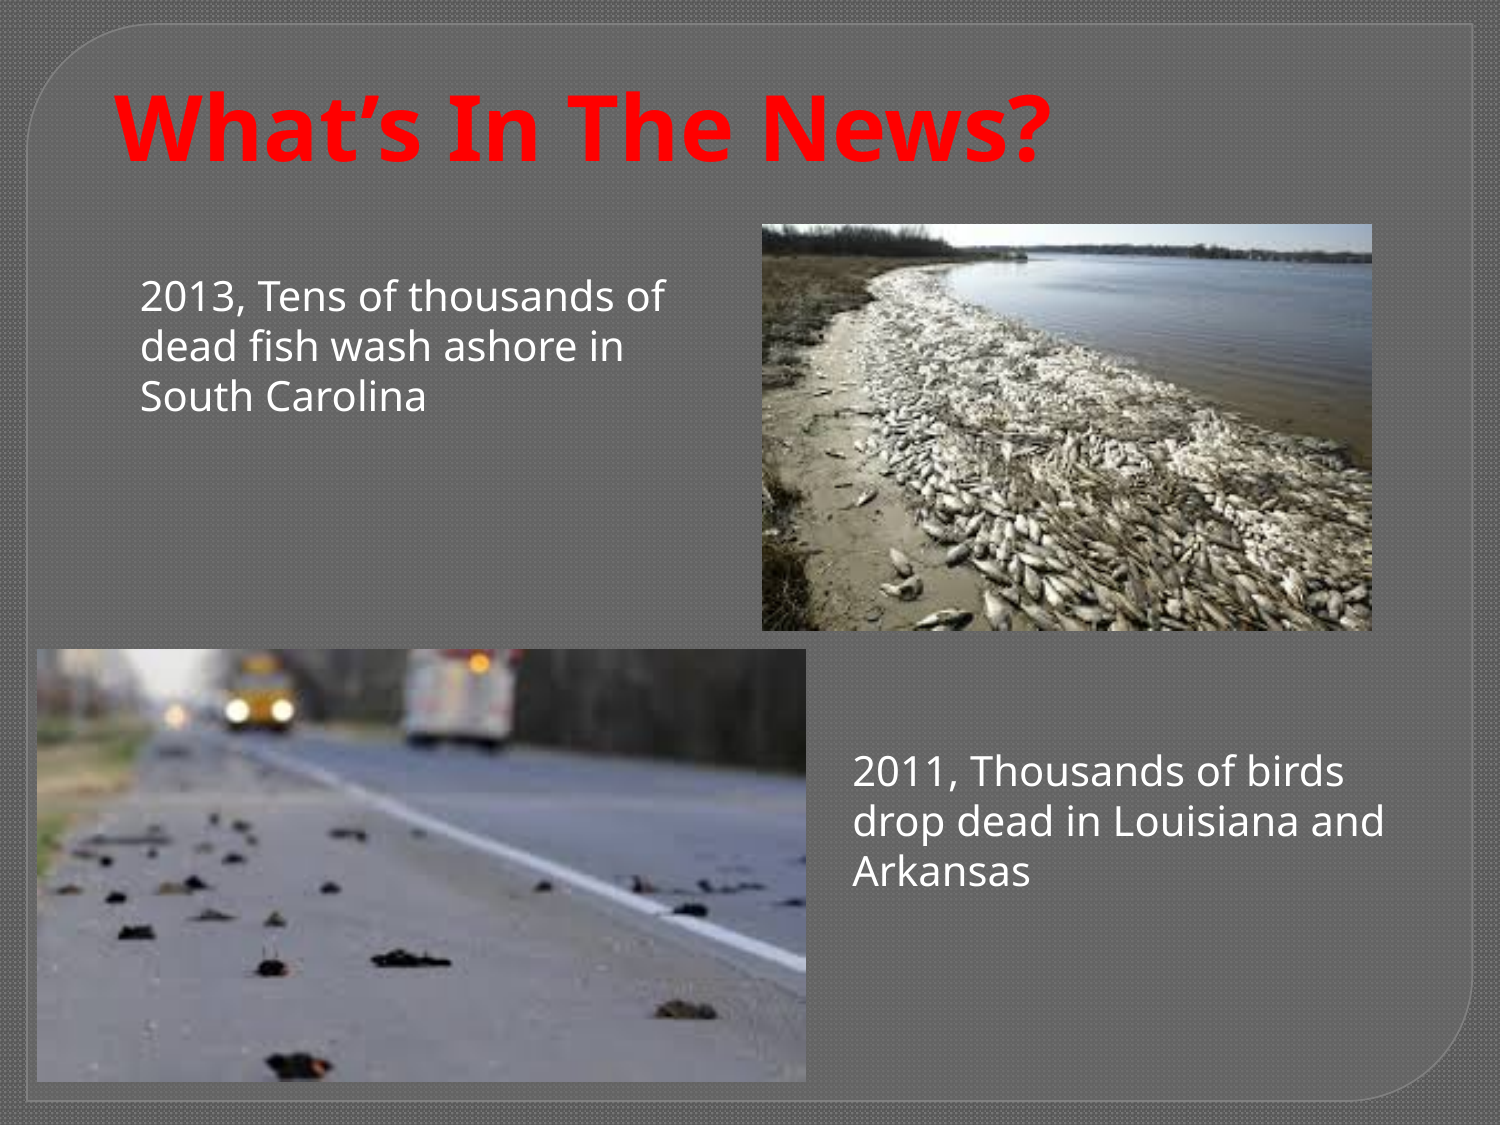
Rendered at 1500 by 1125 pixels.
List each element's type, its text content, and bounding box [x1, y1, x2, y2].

picture [762, 224, 1373, 631]
text_box What’s In The News? [99, 62, 1100, 188]
text_box 2013, Tens of thousands of dead fish wash ashore in South Carolina [125, 262, 700, 428]
picture [37, 649, 807, 1082]
text_box 2011, Thousands of birds drop dead in Louisiana and Arkansas [837, 737, 1413, 903]
